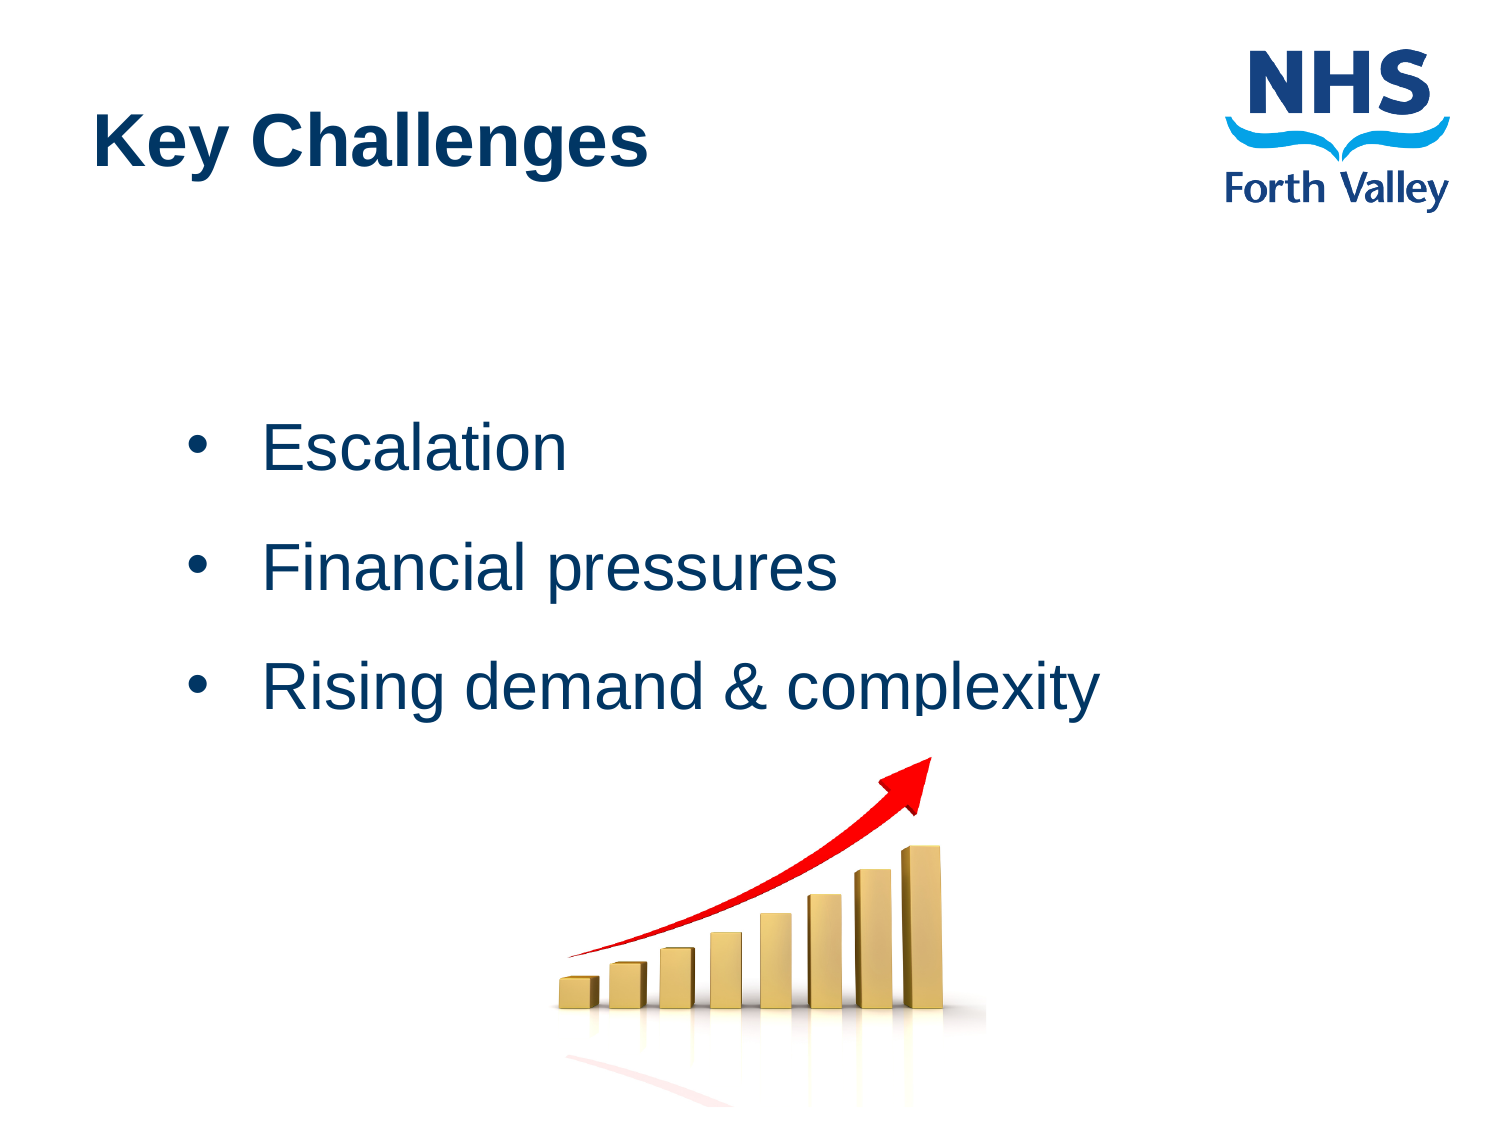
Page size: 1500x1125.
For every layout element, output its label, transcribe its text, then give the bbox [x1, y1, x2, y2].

picture [1225, 49, 1450, 213]
title Key Challenges [76, 42, 667, 231]
picture [489, 715, 987, 1125]
subtitle Escalation Financial pressures Rising demand & complexity [171, 355, 1329, 770]
